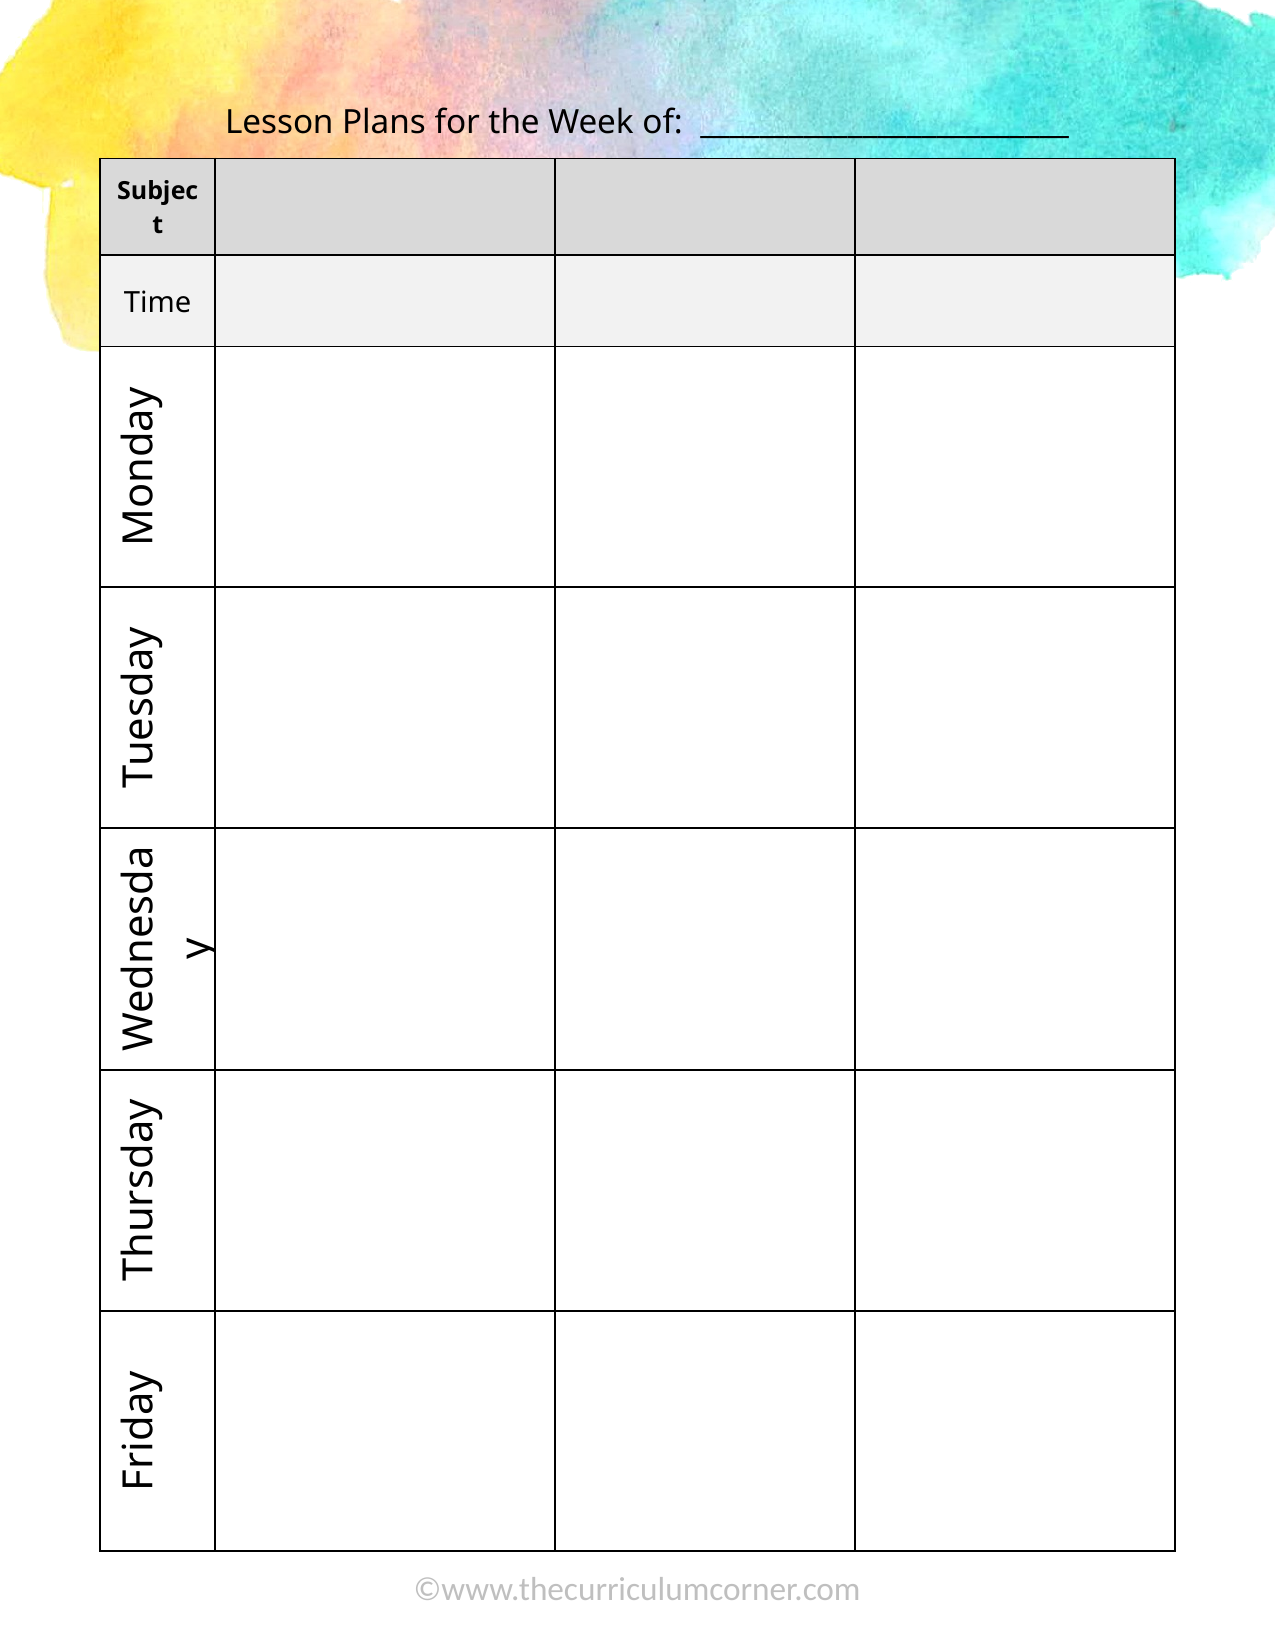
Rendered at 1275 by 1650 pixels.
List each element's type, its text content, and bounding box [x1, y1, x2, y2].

table_cell [556, 1312, 854, 1550]
table_cell Wednesday [101, 829, 214, 1069]
table_cell [216, 829, 554, 1069]
table_cell [556, 588, 854, 827]
table_cell [856, 1071, 1174, 1310]
table_cell Thursday [101, 1071, 214, 1310]
table_cell Friday [101, 1312, 214, 1550]
table_cell [216, 1071, 554, 1310]
table_cell [856, 1312, 1174, 1550]
table_cell [216, 588, 554, 827]
table_cell [556, 829, 854, 1069]
table_cell [216, 1312, 554, 1550]
table_cell [856, 829, 1174, 1069]
text_box ©www.thecurriculumcorner.com [399, 1560, 876, 1615]
table_cell [856, 588, 1174, 827]
table_cell [556, 1071, 854, 1310]
table_cell Tuesday [101, 588, 214, 827]
picture [0, 0, 1275, 572]
